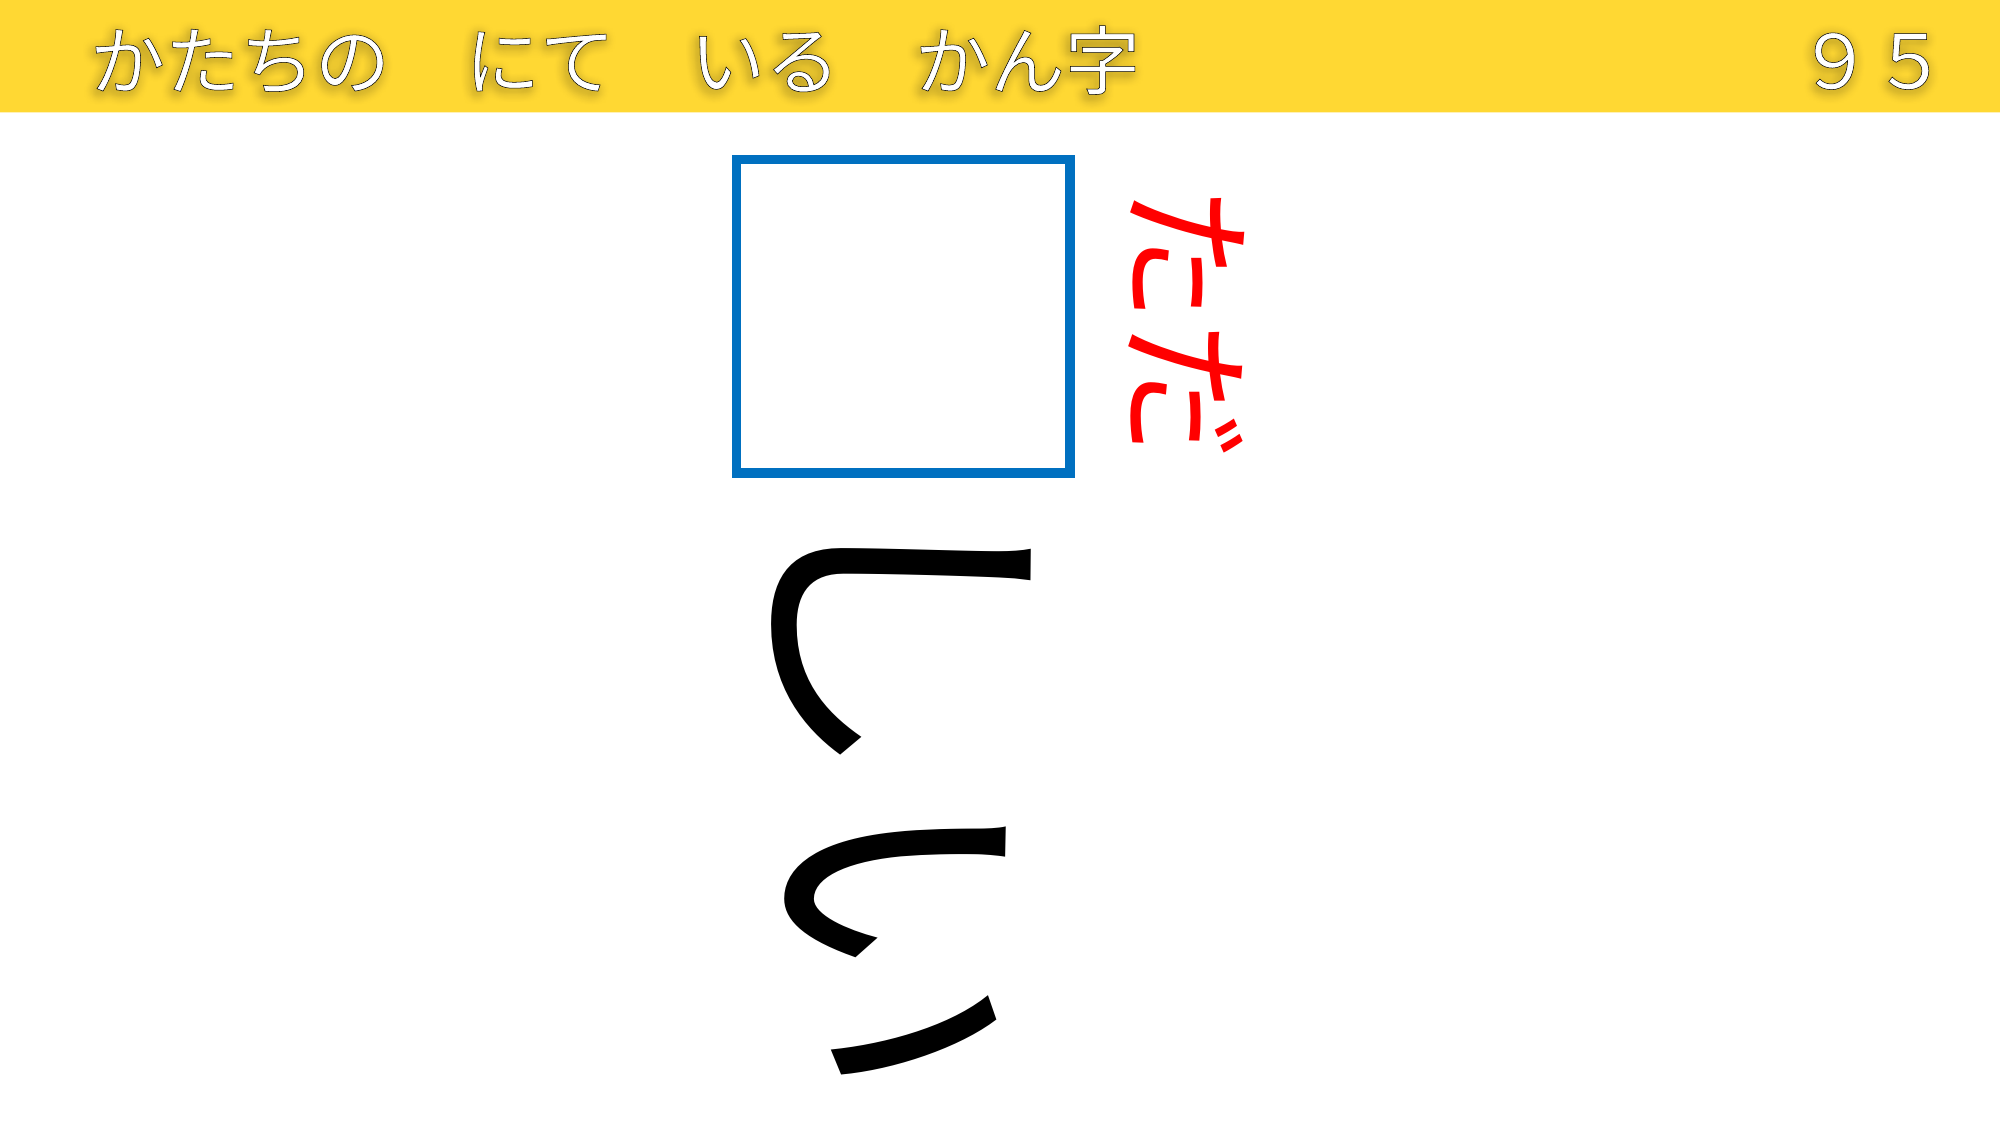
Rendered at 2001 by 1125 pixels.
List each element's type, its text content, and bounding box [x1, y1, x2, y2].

text_box ただ [1083, 170, 1281, 463]
text_box かたちの にて いる かん字 [75, 6, 1169, 112]
text_box ９５ [1782, 6, 1963, 112]
text_box [0, 0, 2000, 113]
text_box [735, 159, 1071, 474]
text_box 正しい [698, 147, 1108, 1125]
